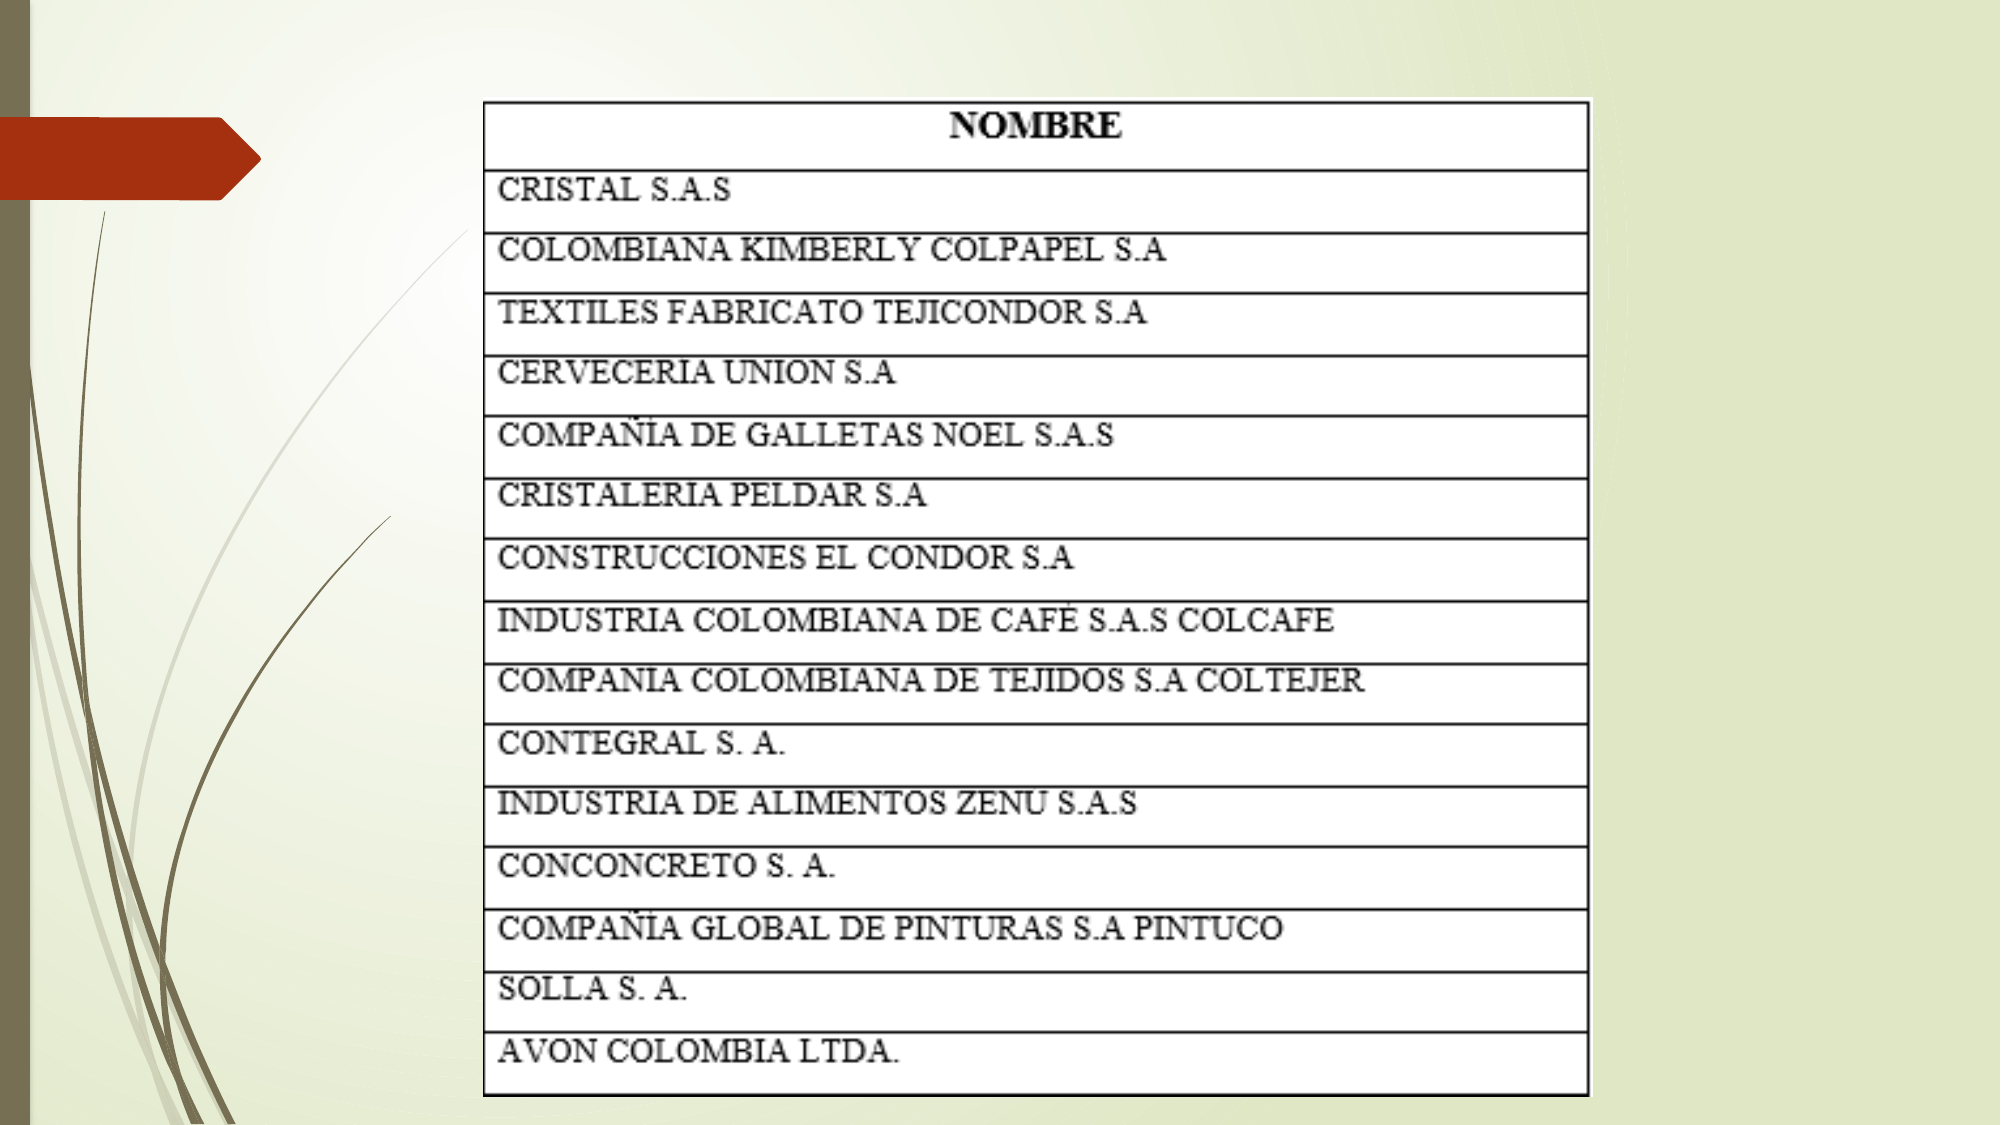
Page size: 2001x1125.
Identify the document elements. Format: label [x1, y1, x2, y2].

picture [483, 96, 1594, 1098]
